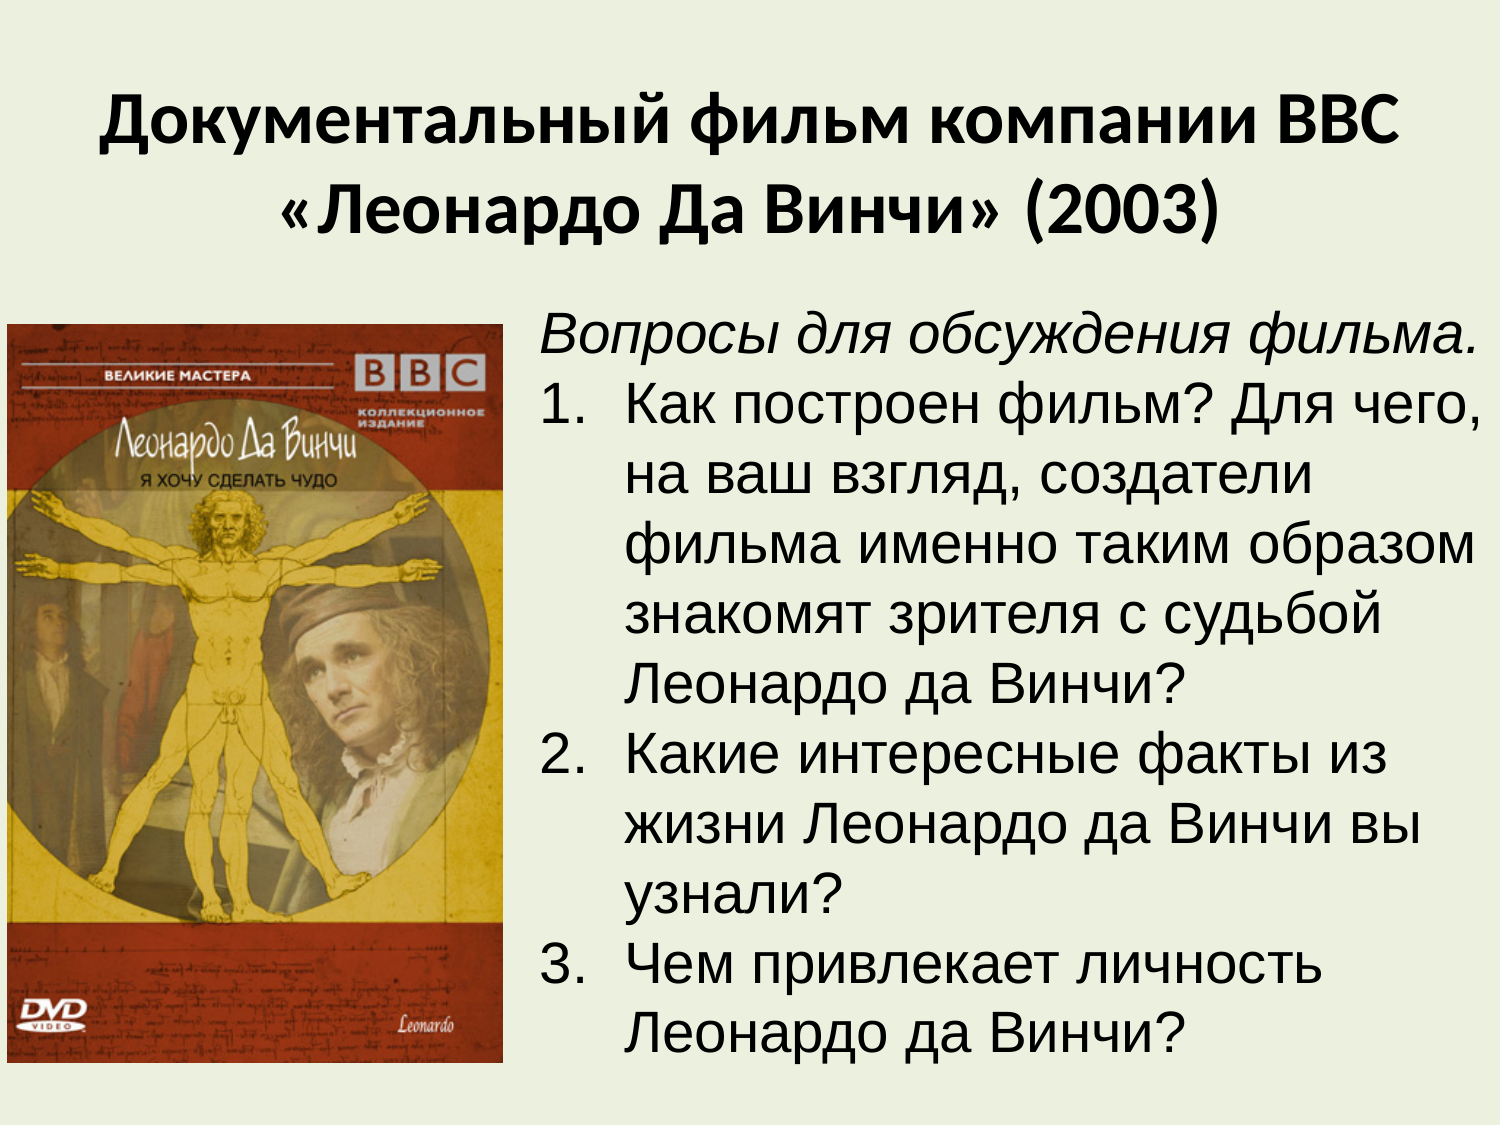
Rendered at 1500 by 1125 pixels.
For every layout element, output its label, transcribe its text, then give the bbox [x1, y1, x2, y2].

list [7, 324, 503, 1063]
title Документальный фильм компании BBC «Леонардо Да Винчи» (2003) [74, 74, 1426, 263]
text_box Вопросы для обсуждения фильма. Как построен фильм? Для чего, на ваш взгляд, создатели фильма именно таким образом знакомят зрителя с судьбой Леонардо да Винчи? Какие интересные факты из жизни Леонардо да Винчи вы узнали? Чем привлекает личность Леонардо да Винчи? [524, 287, 1500, 1072]
